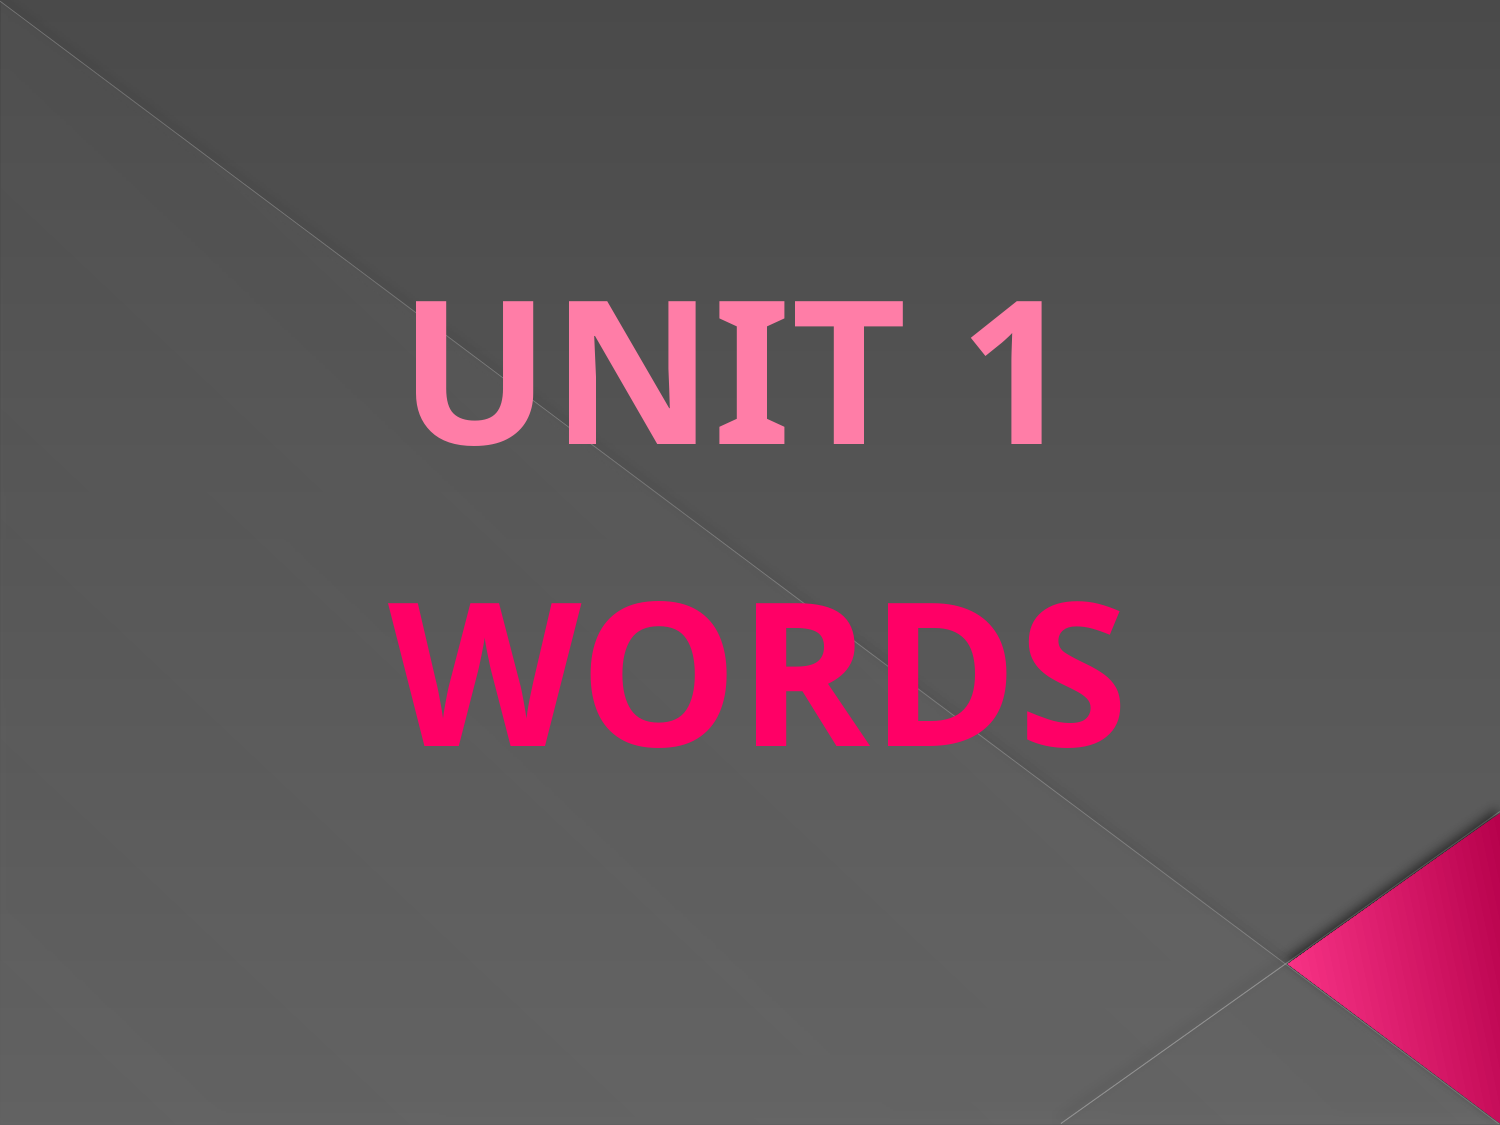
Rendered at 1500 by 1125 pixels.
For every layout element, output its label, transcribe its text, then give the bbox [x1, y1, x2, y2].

title UNIT 1 [88, 196, 1306, 492]
subtitle WORDS [100, 538, 1423, 827]
